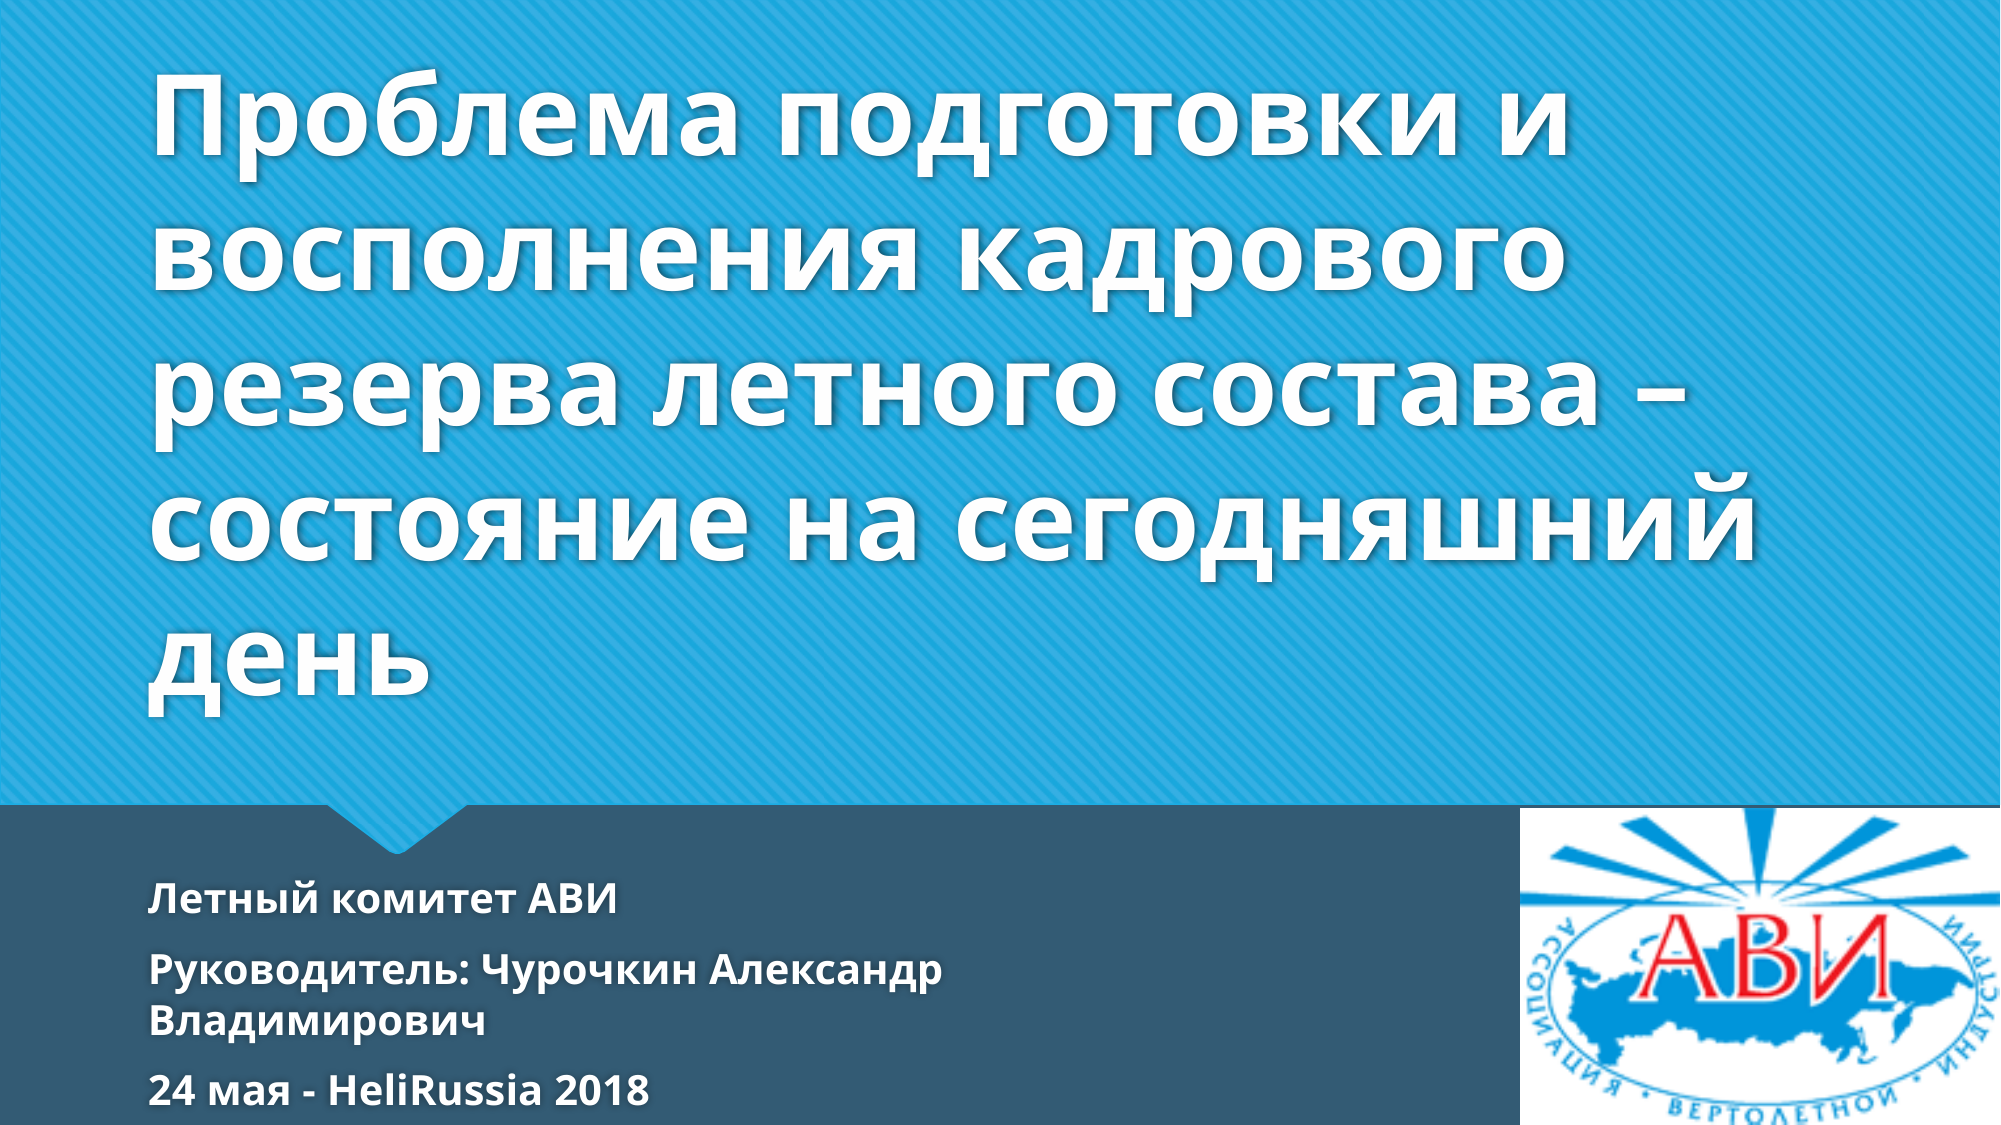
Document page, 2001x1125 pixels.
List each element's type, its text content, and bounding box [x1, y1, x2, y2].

title Проблема подготовки и восполнения кадрового резерва летного состава – состояние на сегодняшний день [132, 35, 1868, 726]
subtitle Летный комитет АВИ Руководитель: Чурочкин Александр Владимирович 24 мая - HeliRussia 2018 [132, 864, 1303, 1125]
picture [1519, 808, 2000, 1125]
